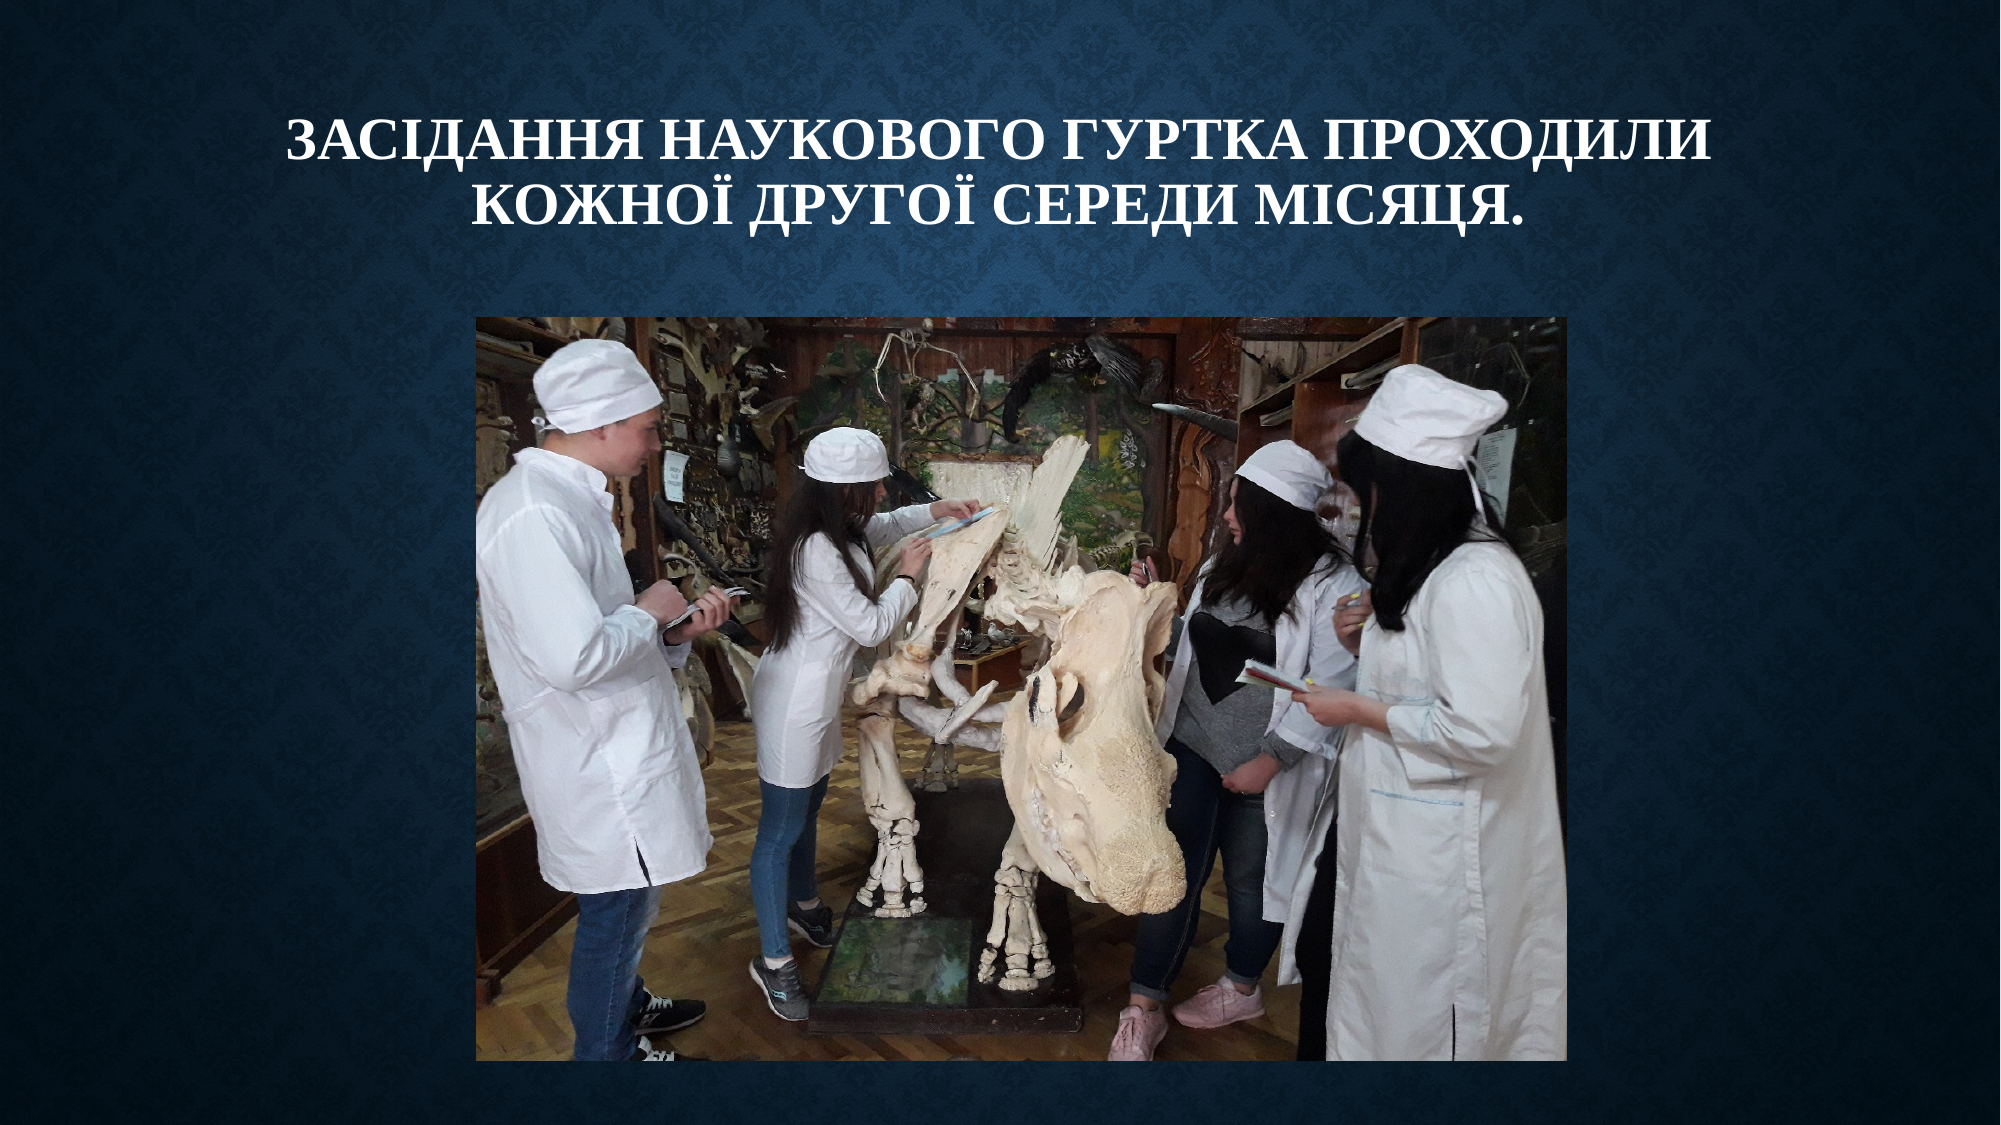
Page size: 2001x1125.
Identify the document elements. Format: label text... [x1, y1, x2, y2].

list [475, 317, 1568, 1062]
title Засідання наукового гуртка проходили кожної другої середи місяця. [149, 99, 1849, 318]
